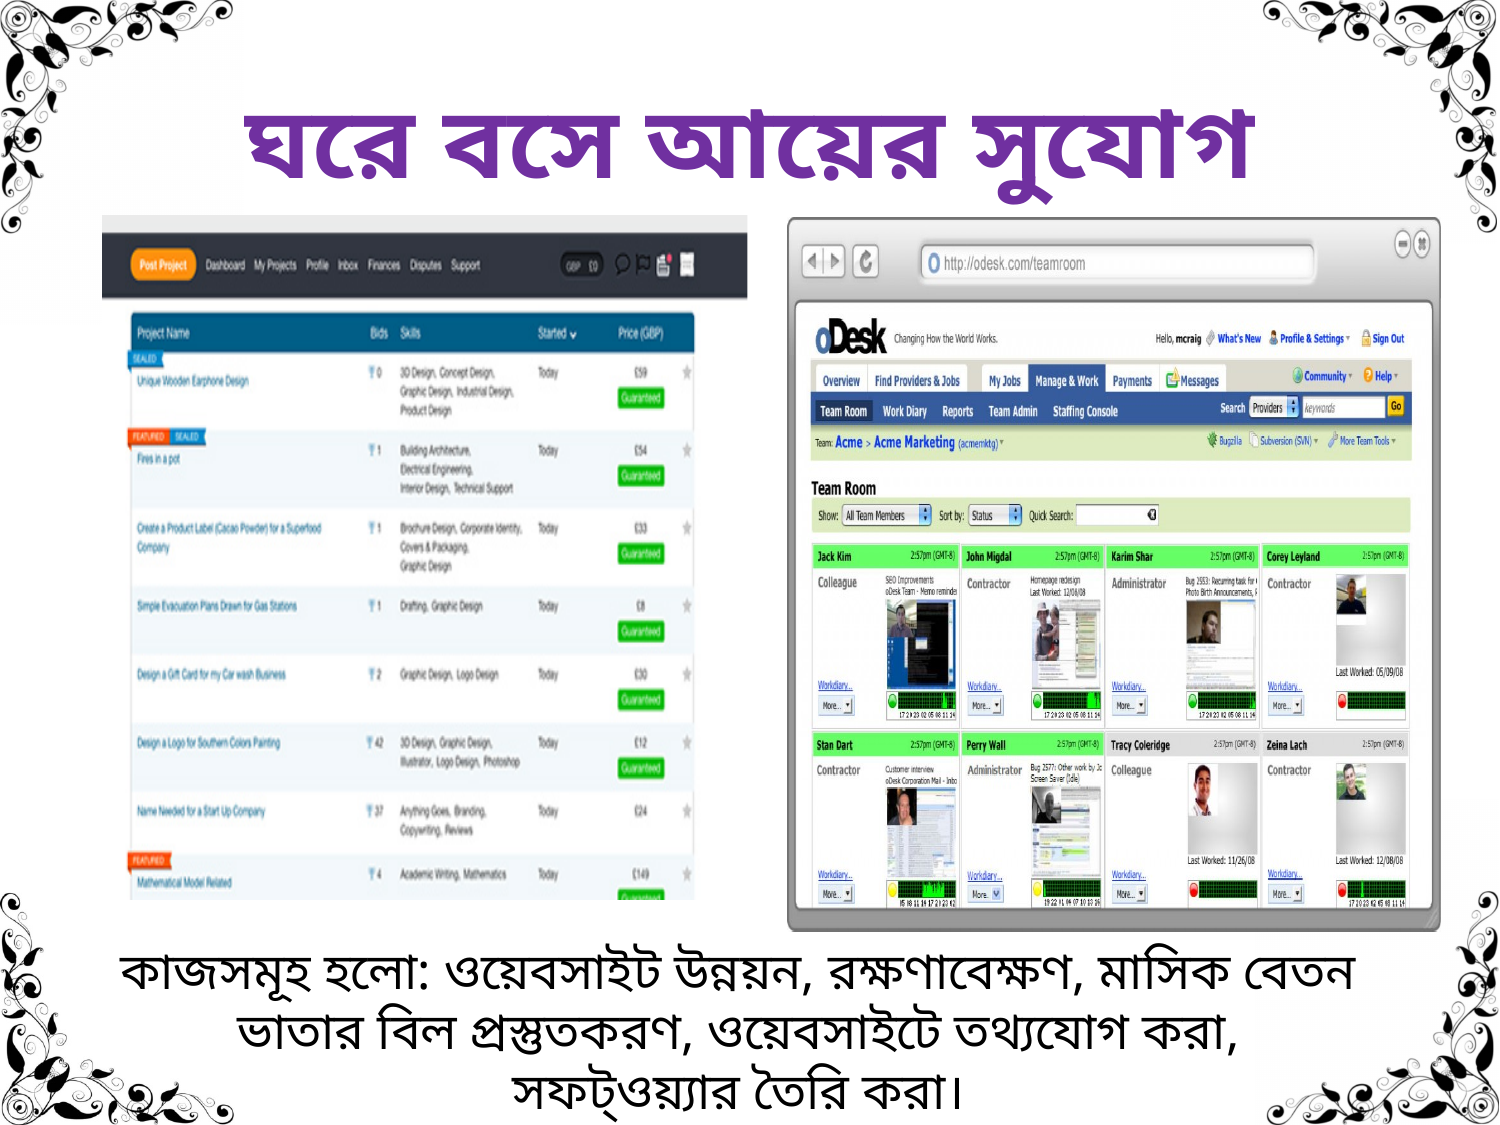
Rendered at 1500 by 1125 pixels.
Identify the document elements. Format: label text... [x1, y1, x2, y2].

picture [0, 0, 748, 1125]
title ঘরে বসে আয়ের সুযোগ [818, 45, 1425, 216]
picture [787, 0, 1499, 1124]
text_box [25, 0, 818, 276]
text_box কাজসমূহ হলো: ওয়েবসাইট উন্নয়ন, রক্ষণাবেক্ষণ, মাসিক বেতন ভাতার বিল প্রস্তুতকরণ, ওয়েবসাইটে তথ্যযোগ করা, সফট্‌ওয়্যার তৈরি করা। [102, 932, 1375, 1125]
